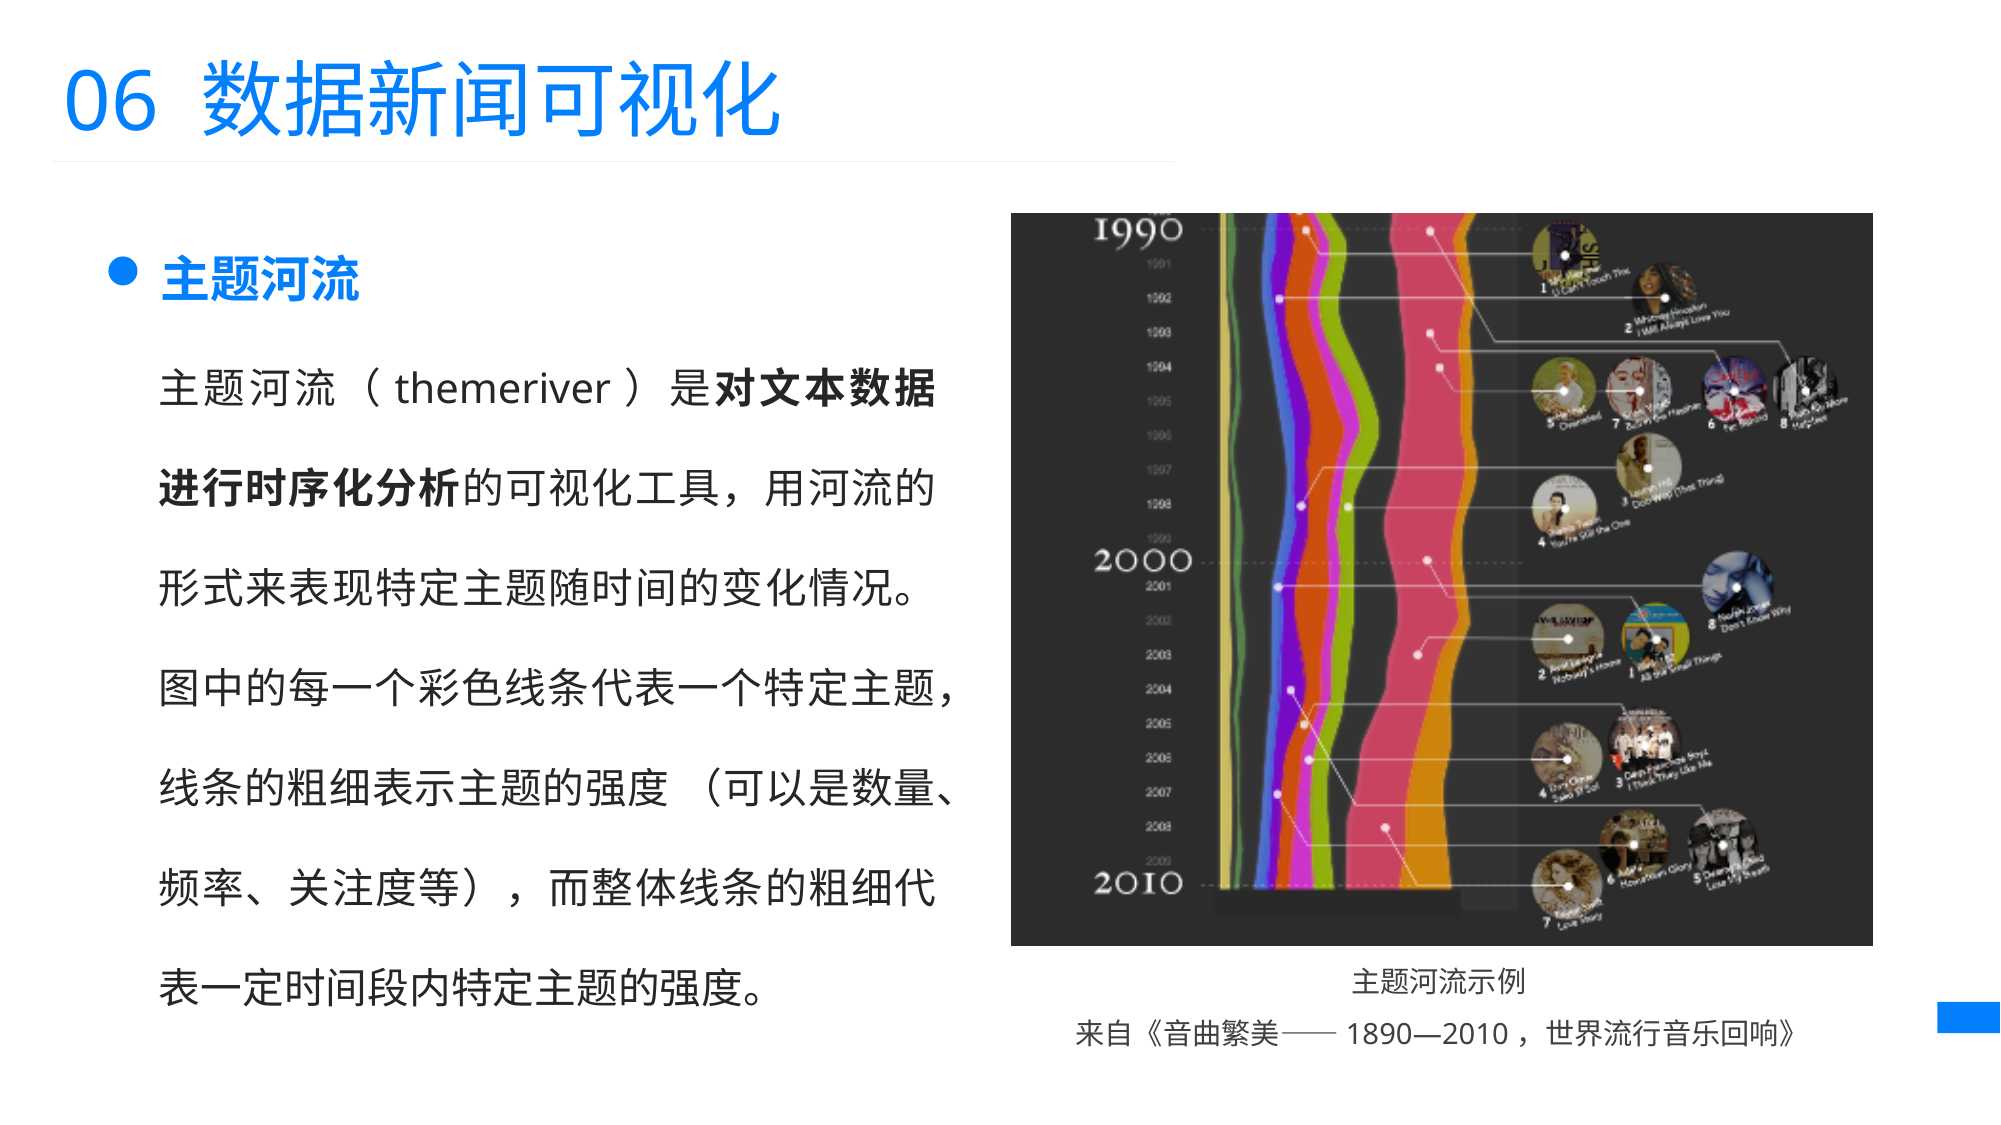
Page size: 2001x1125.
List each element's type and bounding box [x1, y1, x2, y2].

text_box [20, 242, 902, 1034]
text_box [902, 213, 1981, 1052]
text_box [48, 39, 1202, 162]
text_box [1981, 1001, 2000, 1034]
